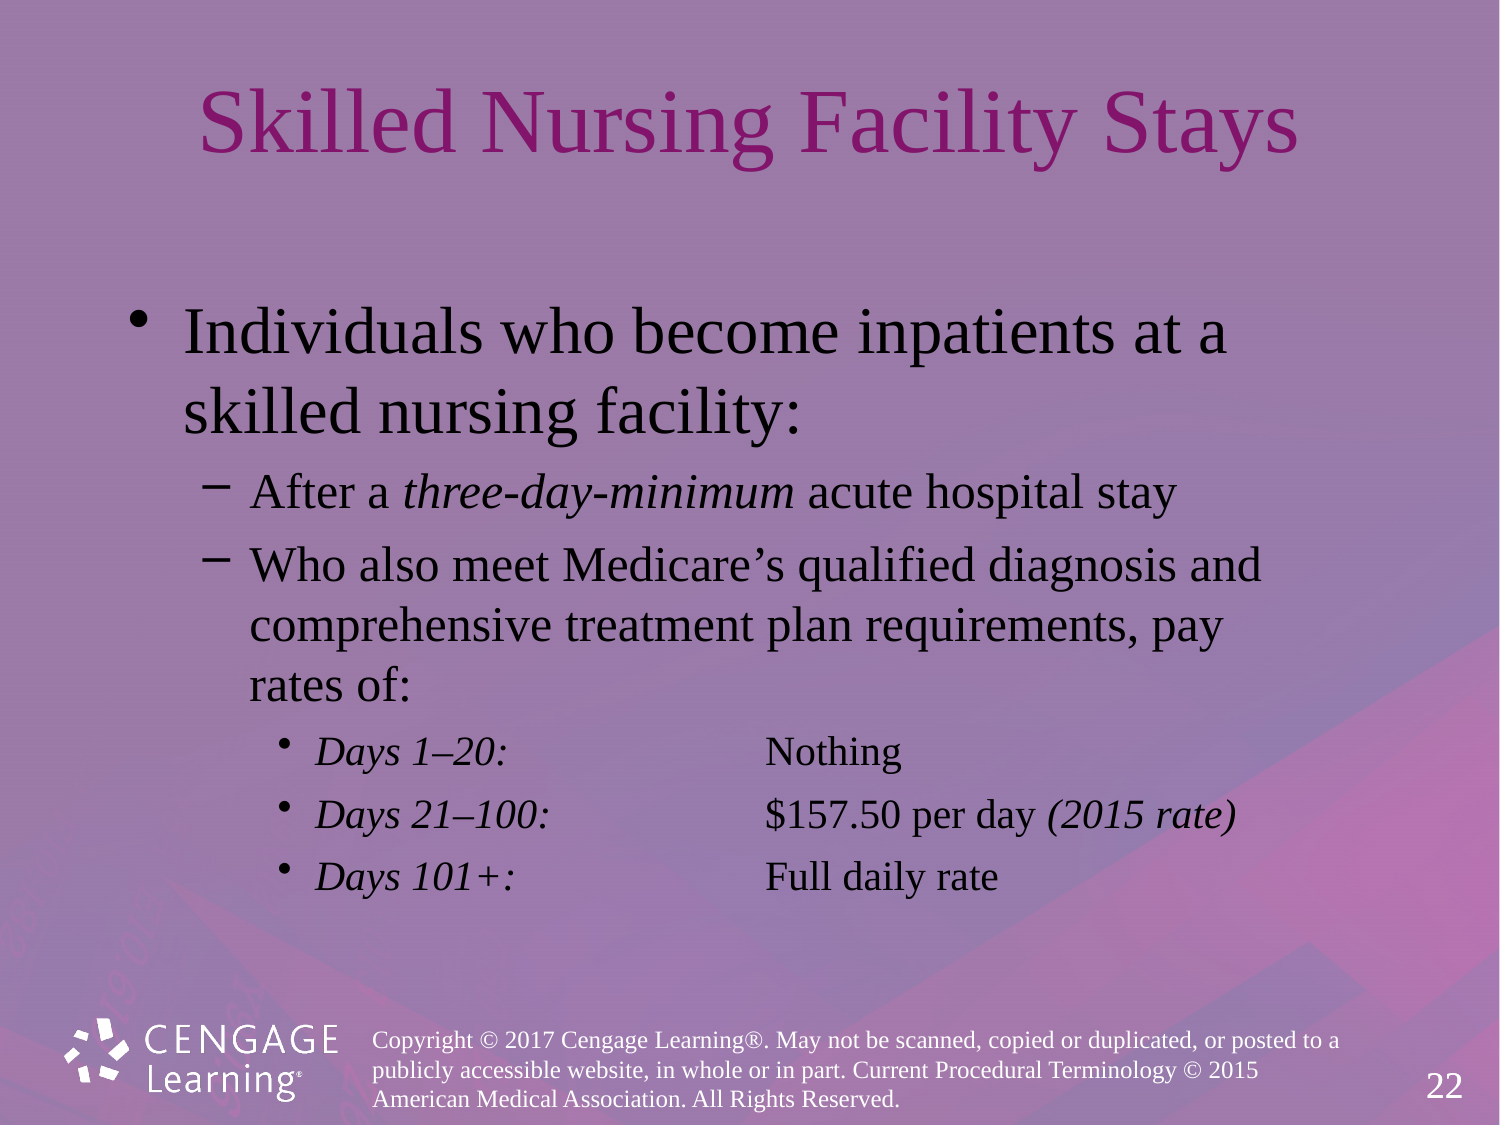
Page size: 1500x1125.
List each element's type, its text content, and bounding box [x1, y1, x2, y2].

picture [0, 0, 1500, 1125]
list Individuals who become inpatients at a skilled nursing facility: After a three-day-minimum acute hospital stay Who also meet Medicare’s qualified diagnosis and comprehensive treatment plan requirements, pay rates of: Days 1–20: Nothing Days 21–100: $157.50 per day (2015 rate) Days 101+: Full daily rate [112, 278, 1388, 988]
title Skilled Nursing Facility Stays [112, 60, 1388, 278]
